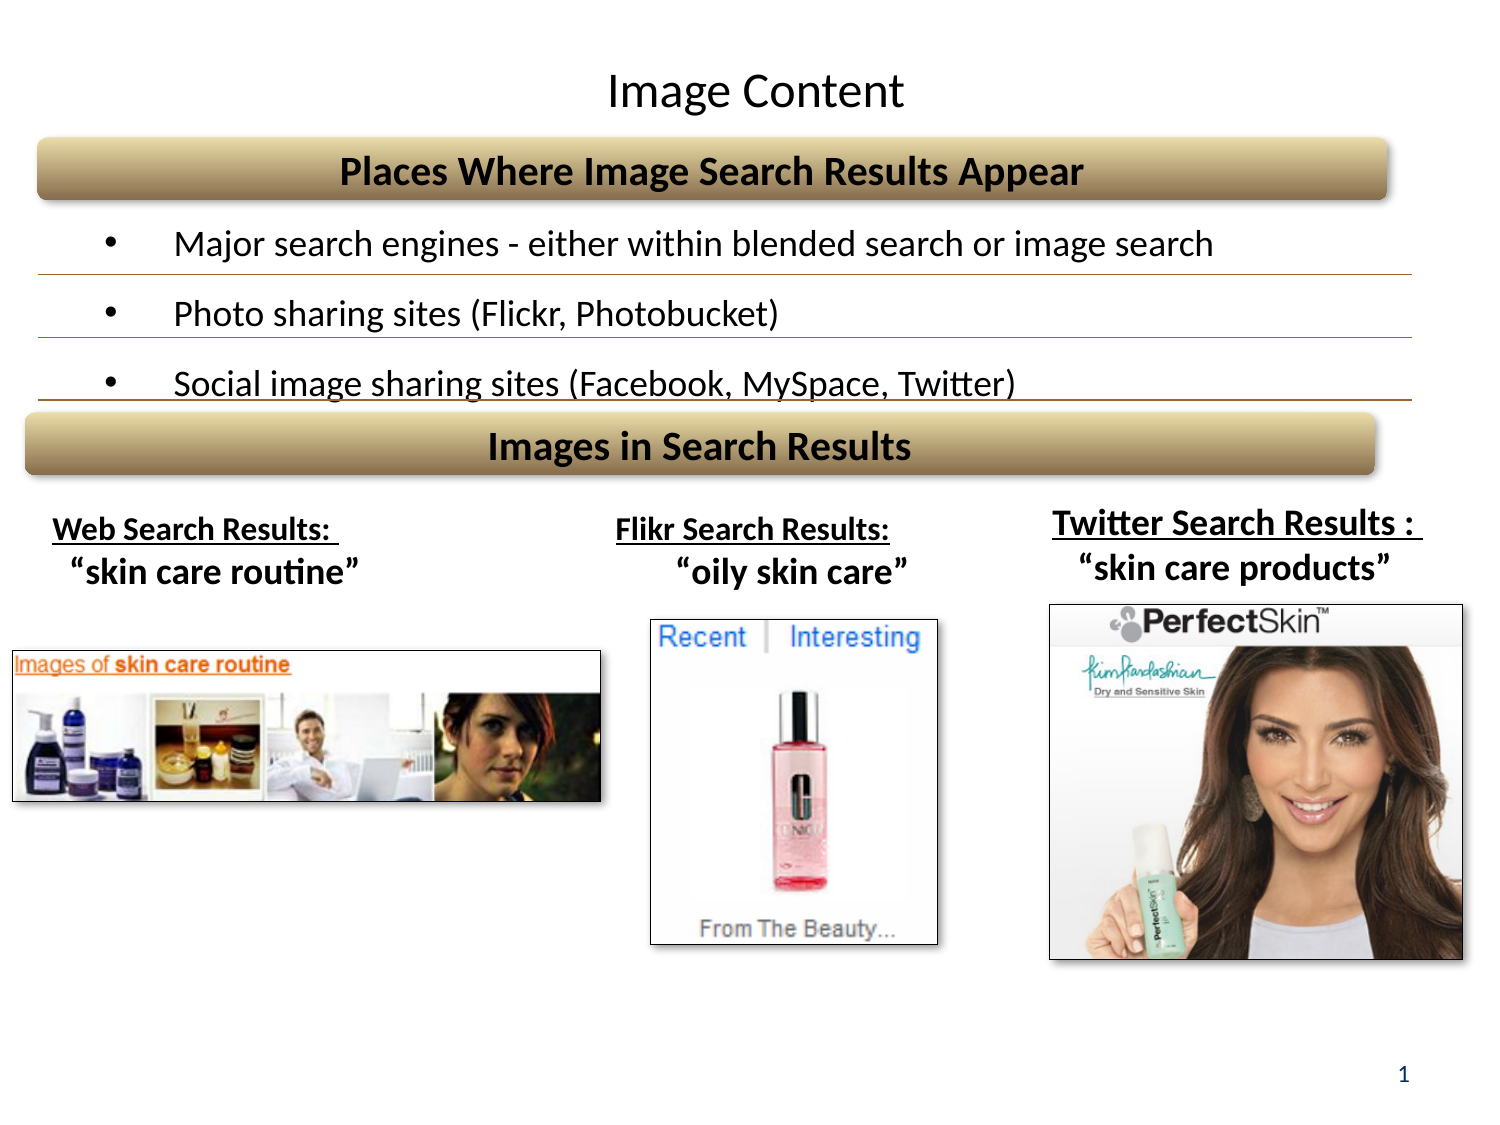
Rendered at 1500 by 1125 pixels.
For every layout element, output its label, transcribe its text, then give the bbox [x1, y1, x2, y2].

text_box Major search engines - either within blended search or image search Photo sharing sites (Flickr, Photobucket) Social image sharing sites (Facebook, MySpace, Twitter) [49, 284, 1400, 336]
text_box Web Search Results: “skin care routine” [37, 499, 575, 600]
slide_number 1 [1074, 1042, 1425, 1103]
picture [649, 619, 938, 944]
text_box Major search engines - either within blended search or image search Photo sharing sites (Flickr, Photobucket) Social image sharing sites (Facebook, MySpace, Twitter) [49, 166, 1400, 274]
title Image Content [50, 50, 1463, 125]
text_box Flikr Search Results: “oily skin care” [600, 499, 1001, 600]
text_box Places Where Image Search Results Appear [37, 137, 1388, 200]
text_box Twitter Search Results : “skin care products” [1037, 490, 1463, 596]
picture [12, 649, 601, 802]
text_box Images in Search Results [24, 412, 1375, 475]
text_box Major search engines - either within blended search or image search Photo sharing sites (Flickr, Photobucket) Social image sharing sites (Facebook, MySpace, Twitter) [49, 346, 1400, 399]
picture [1049, 603, 1463, 960]
